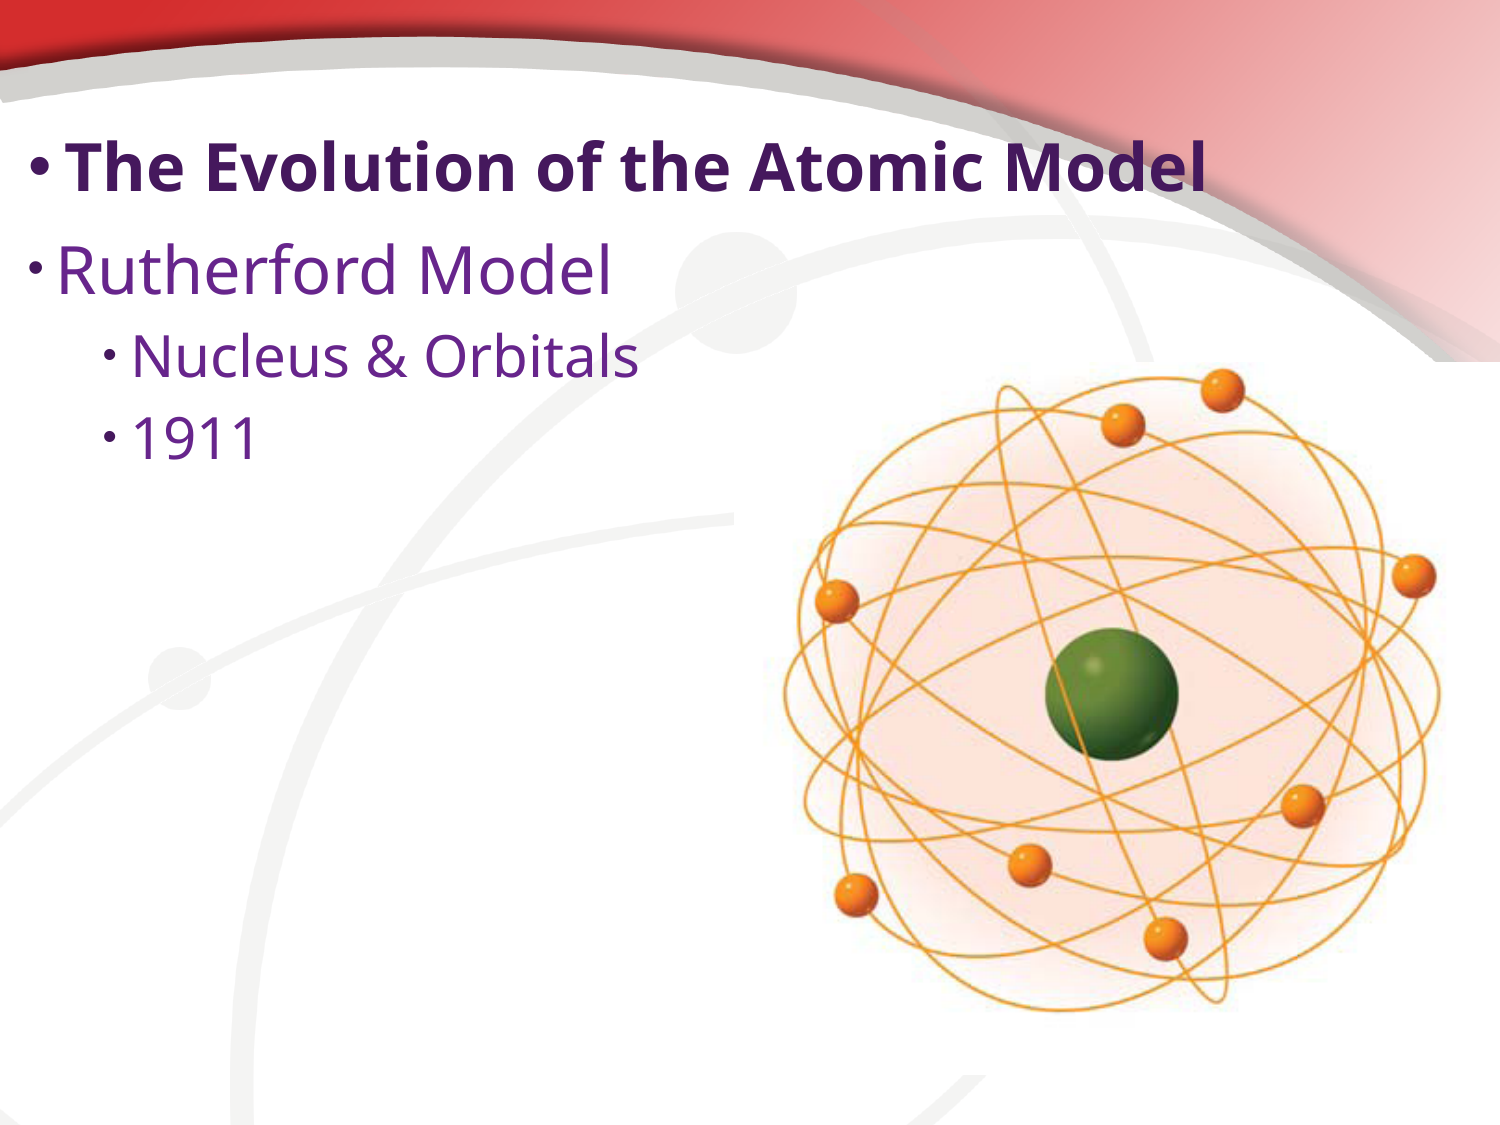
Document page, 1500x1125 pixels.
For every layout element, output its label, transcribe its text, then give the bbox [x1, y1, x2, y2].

picture [0, 0, 1500, 1125]
list Rutherford Model Nucleus & Orbitals 1911 [12, 219, 1363, 1051]
title The Evolution of the Atomic Model [13, 112, 1365, 218]
picture [733, 362, 1500, 1076]
